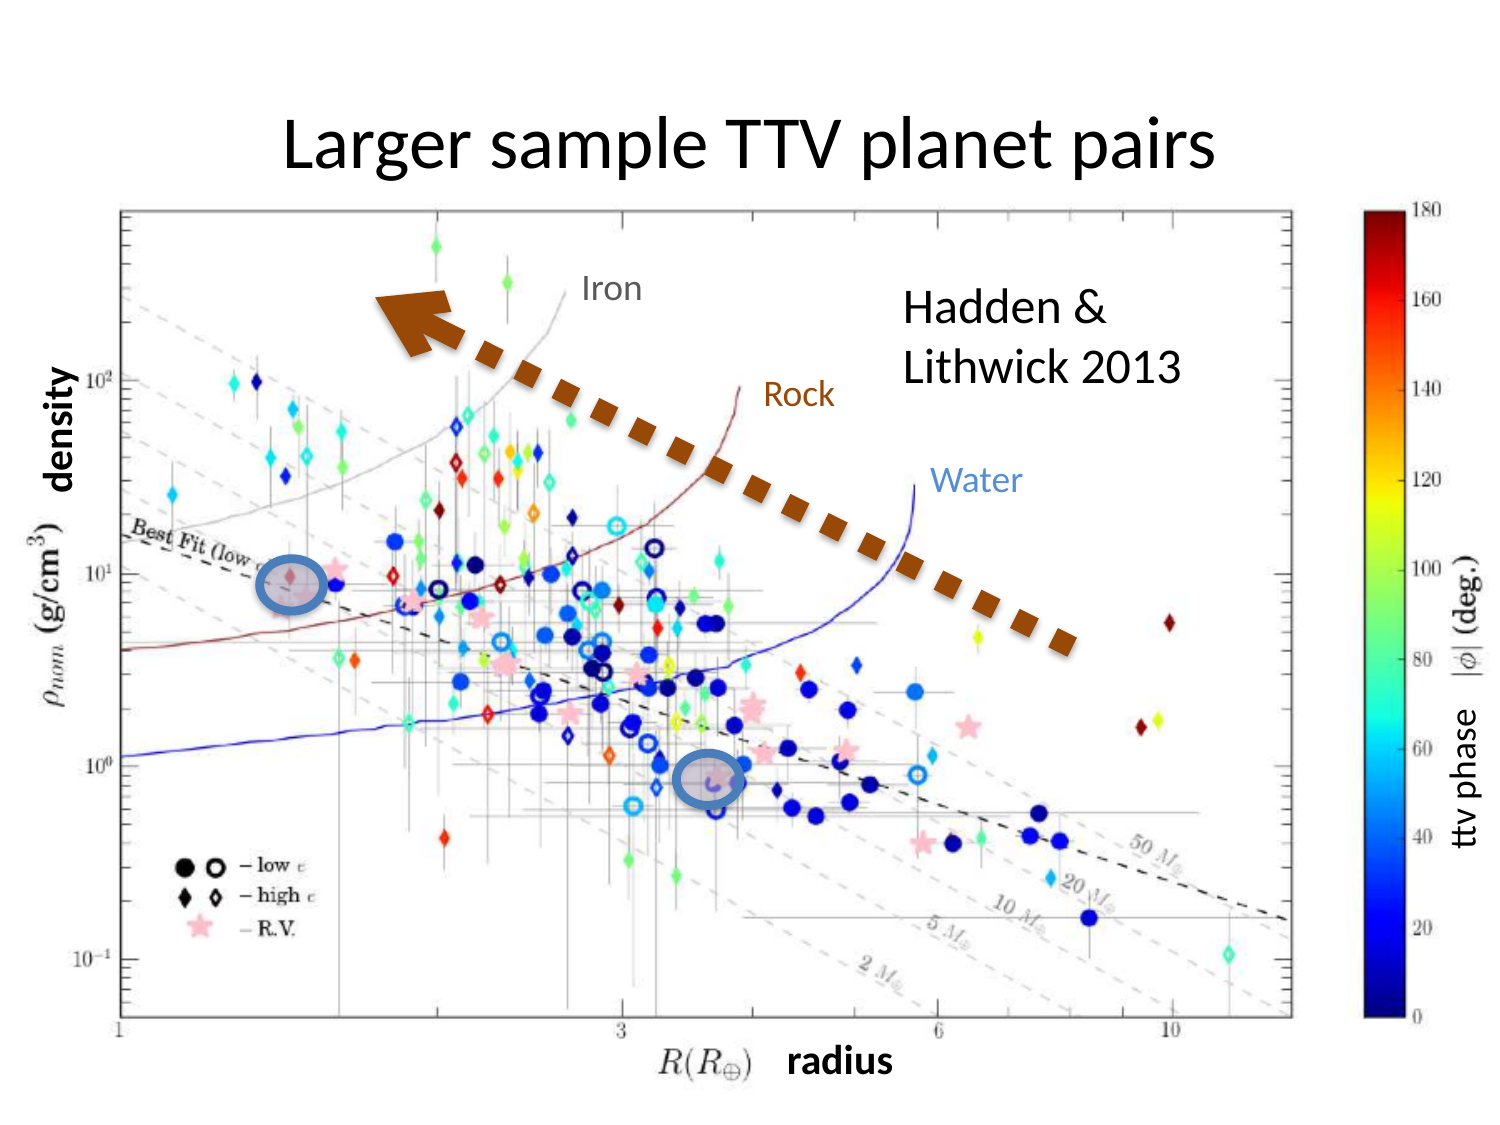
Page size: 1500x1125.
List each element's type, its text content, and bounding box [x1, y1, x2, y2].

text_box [374, 297, 1073, 648]
title Larger sample TTV planet pairs [75, 45, 1425, 193]
picture [5, 195, 1500, 1099]
